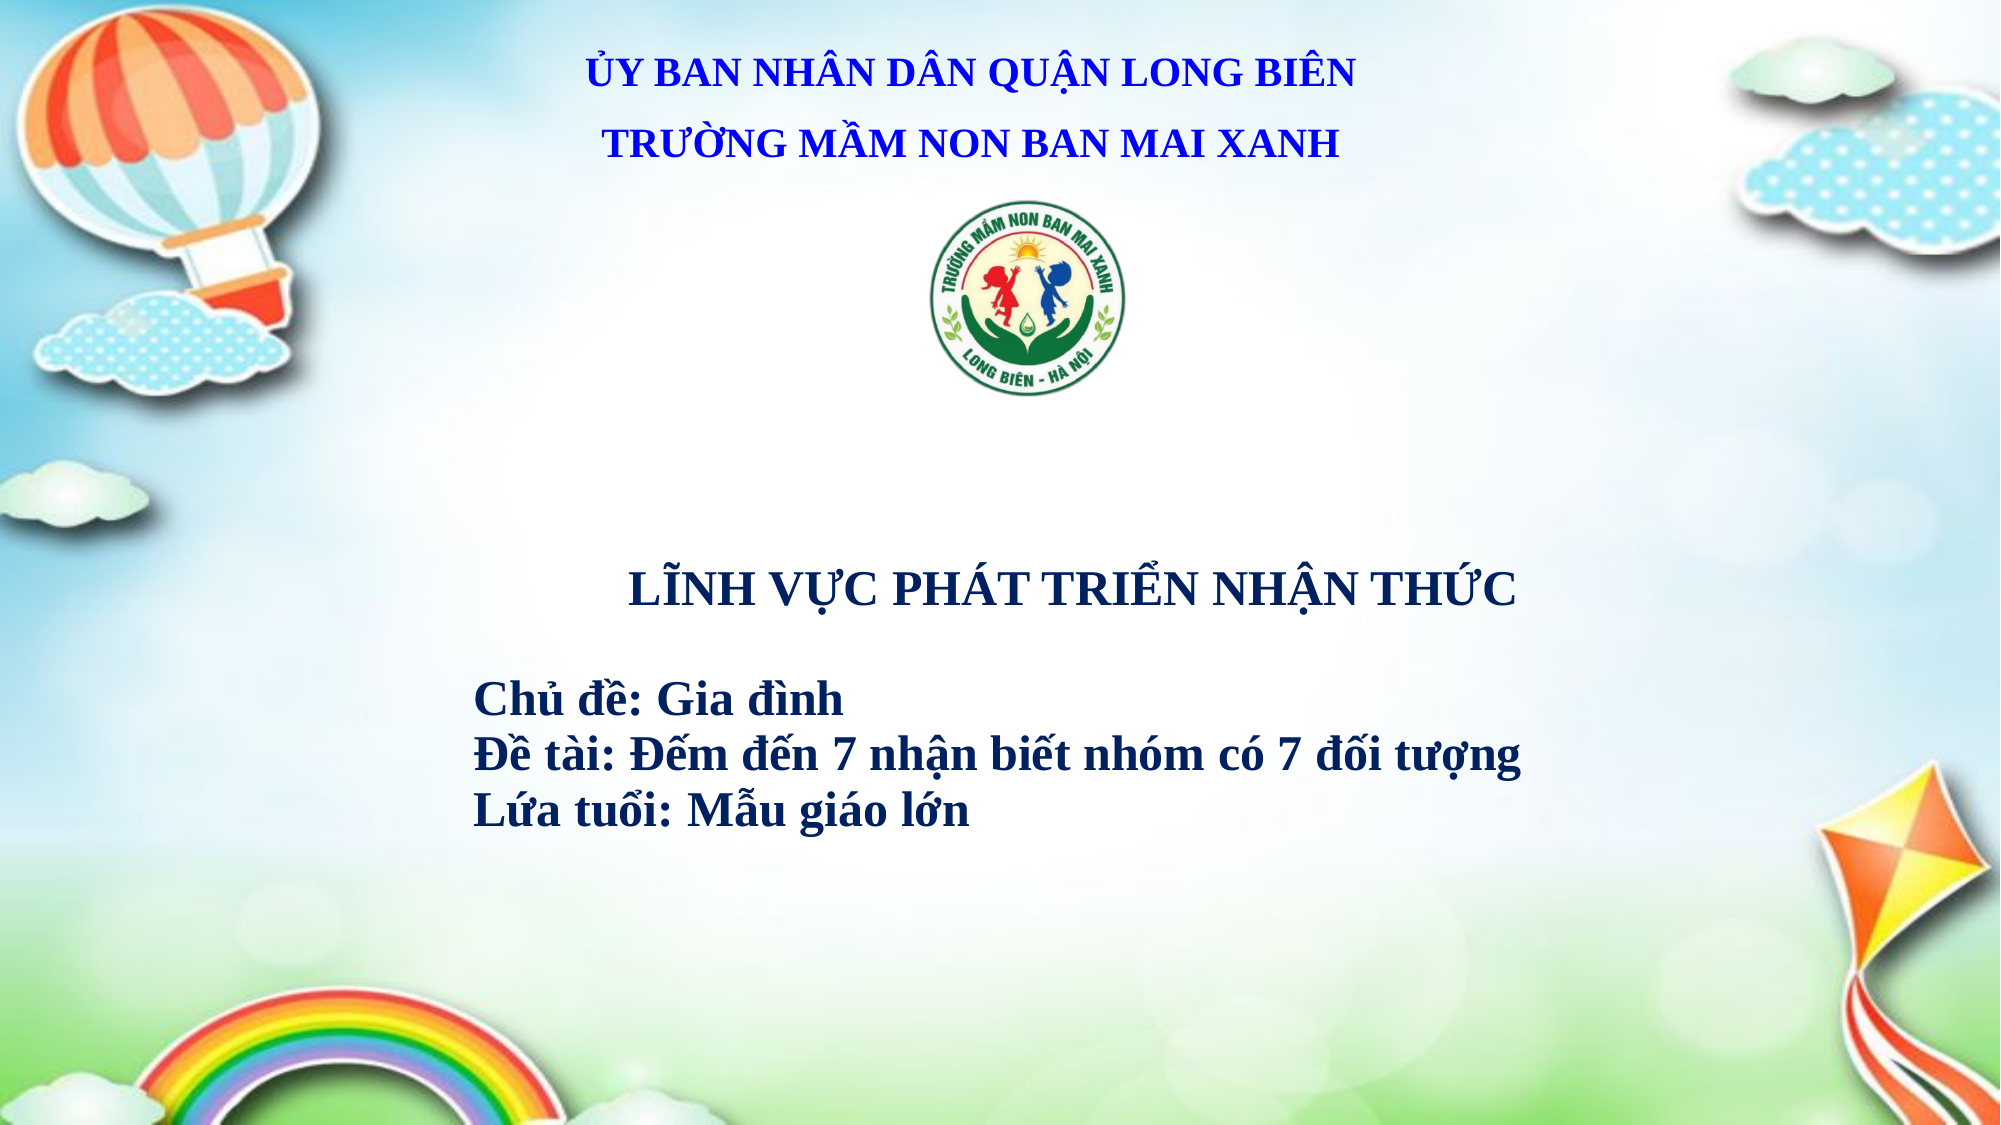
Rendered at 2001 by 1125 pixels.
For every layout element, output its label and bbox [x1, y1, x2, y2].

list [0, 0, 2000, 1125]
picture [874, 146, 1179, 450]
